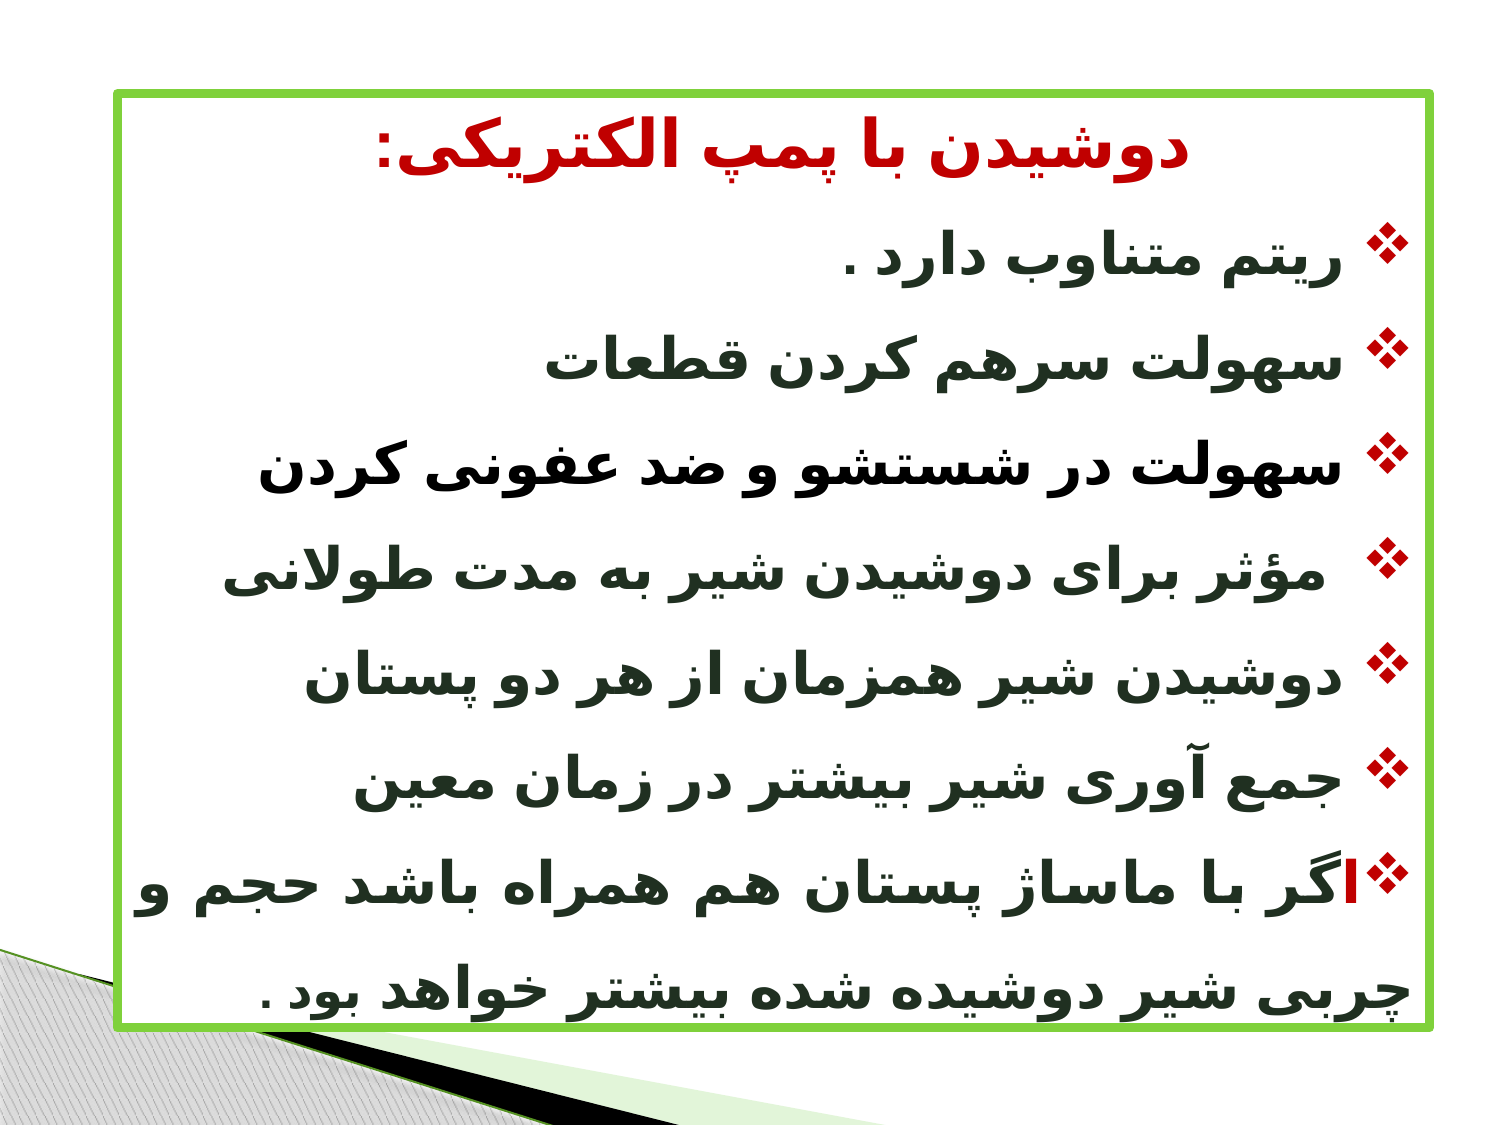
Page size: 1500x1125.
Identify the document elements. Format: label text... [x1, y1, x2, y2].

text_box دوشیدن با پمپ الکتریکی: ریتم متناوب دارد . سهولت سرهم کردن قطعات سهولت در شستشو و ضد عفونی کردن مؤثر برای دوشیدن شیر به مدت طولانی دوشیدن شیر همزمان از هر دو پستان جمع آوری شیر بیشتر در زمان معین اگر با ماساژ پستان هم همراه باشد حجم و چربی شیر دوشیده شده بیشتر خواهد بود . [113, 89, 1434, 1032]
